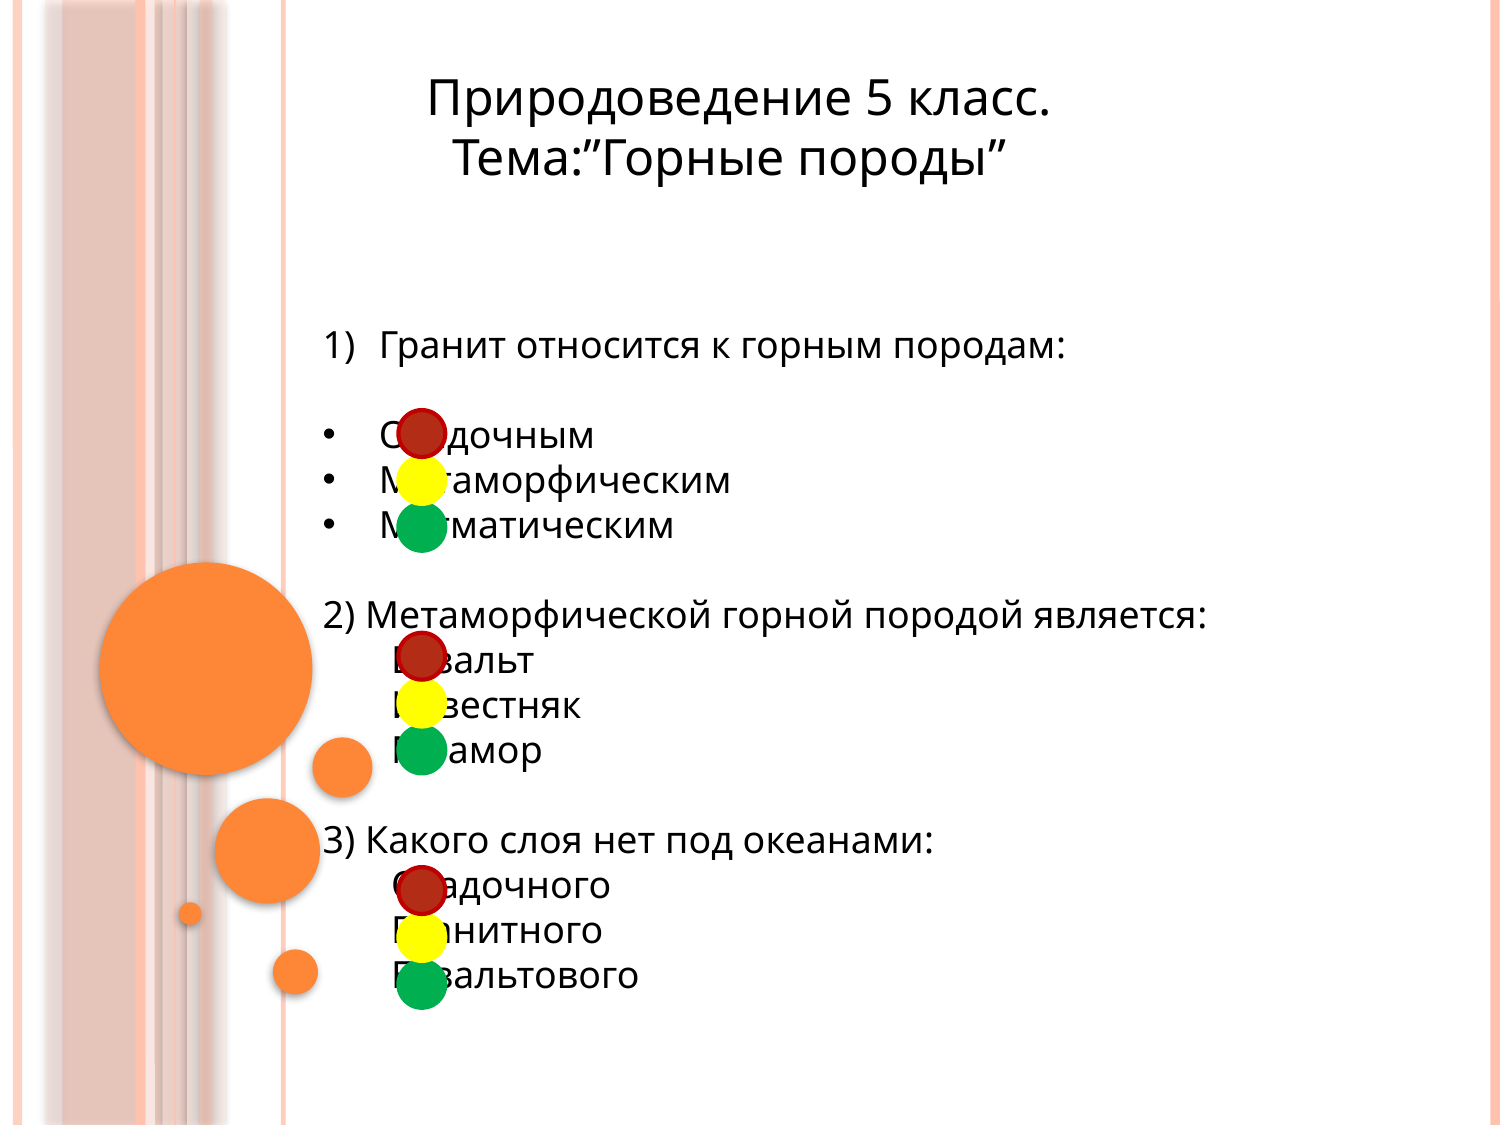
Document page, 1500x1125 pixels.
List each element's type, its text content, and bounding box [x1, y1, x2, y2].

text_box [397, 866, 446, 1009]
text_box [397, 409, 446, 552]
text_box Природоведение 5 класс. Тема:”Горные породы” Гранит относится к горным породам: Осадочным Метаморфическим Магматическим 2) Метаморфической горной породой является: Базальт Известняк Мрамор 3) Какого слоя нет под океанами: Осадочного Гранитного Базальтового [307, 58, 1335, 1049]
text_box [397, 632, 446, 774]
